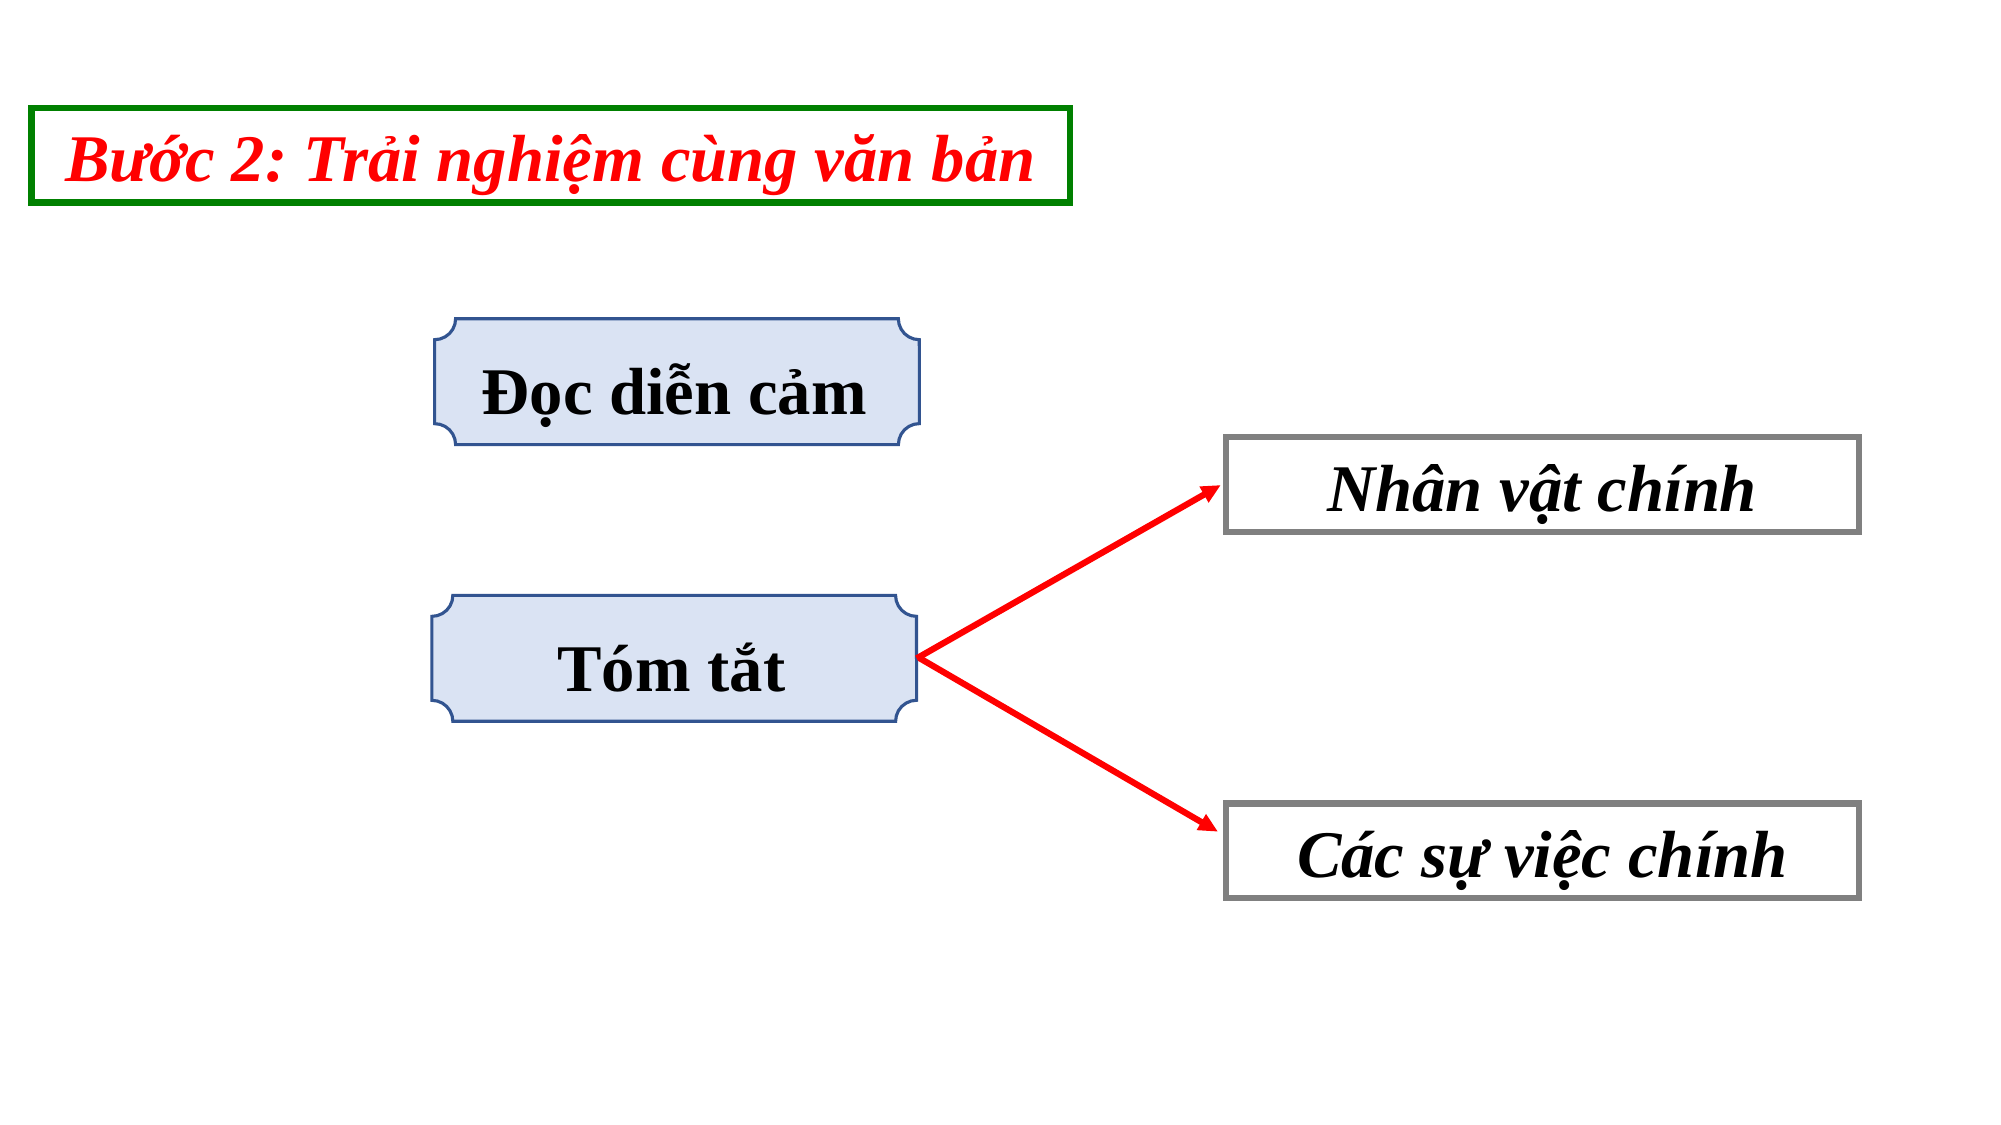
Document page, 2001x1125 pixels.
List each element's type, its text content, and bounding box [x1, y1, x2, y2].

text_box Các sự việc chính [1225, 803, 1860, 899]
text_box Bước 2: Trải nghiệm cùng văn bản [31, 107, 1071, 203]
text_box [919, 658, 1218, 832]
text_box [916, 485, 1221, 659]
text_box Nhân vật chính [1225, 437, 1860, 533]
text_box Tóm tắt [430, 594, 918, 723]
text_box Đọc diễn cảm [433, 317, 921, 446]
